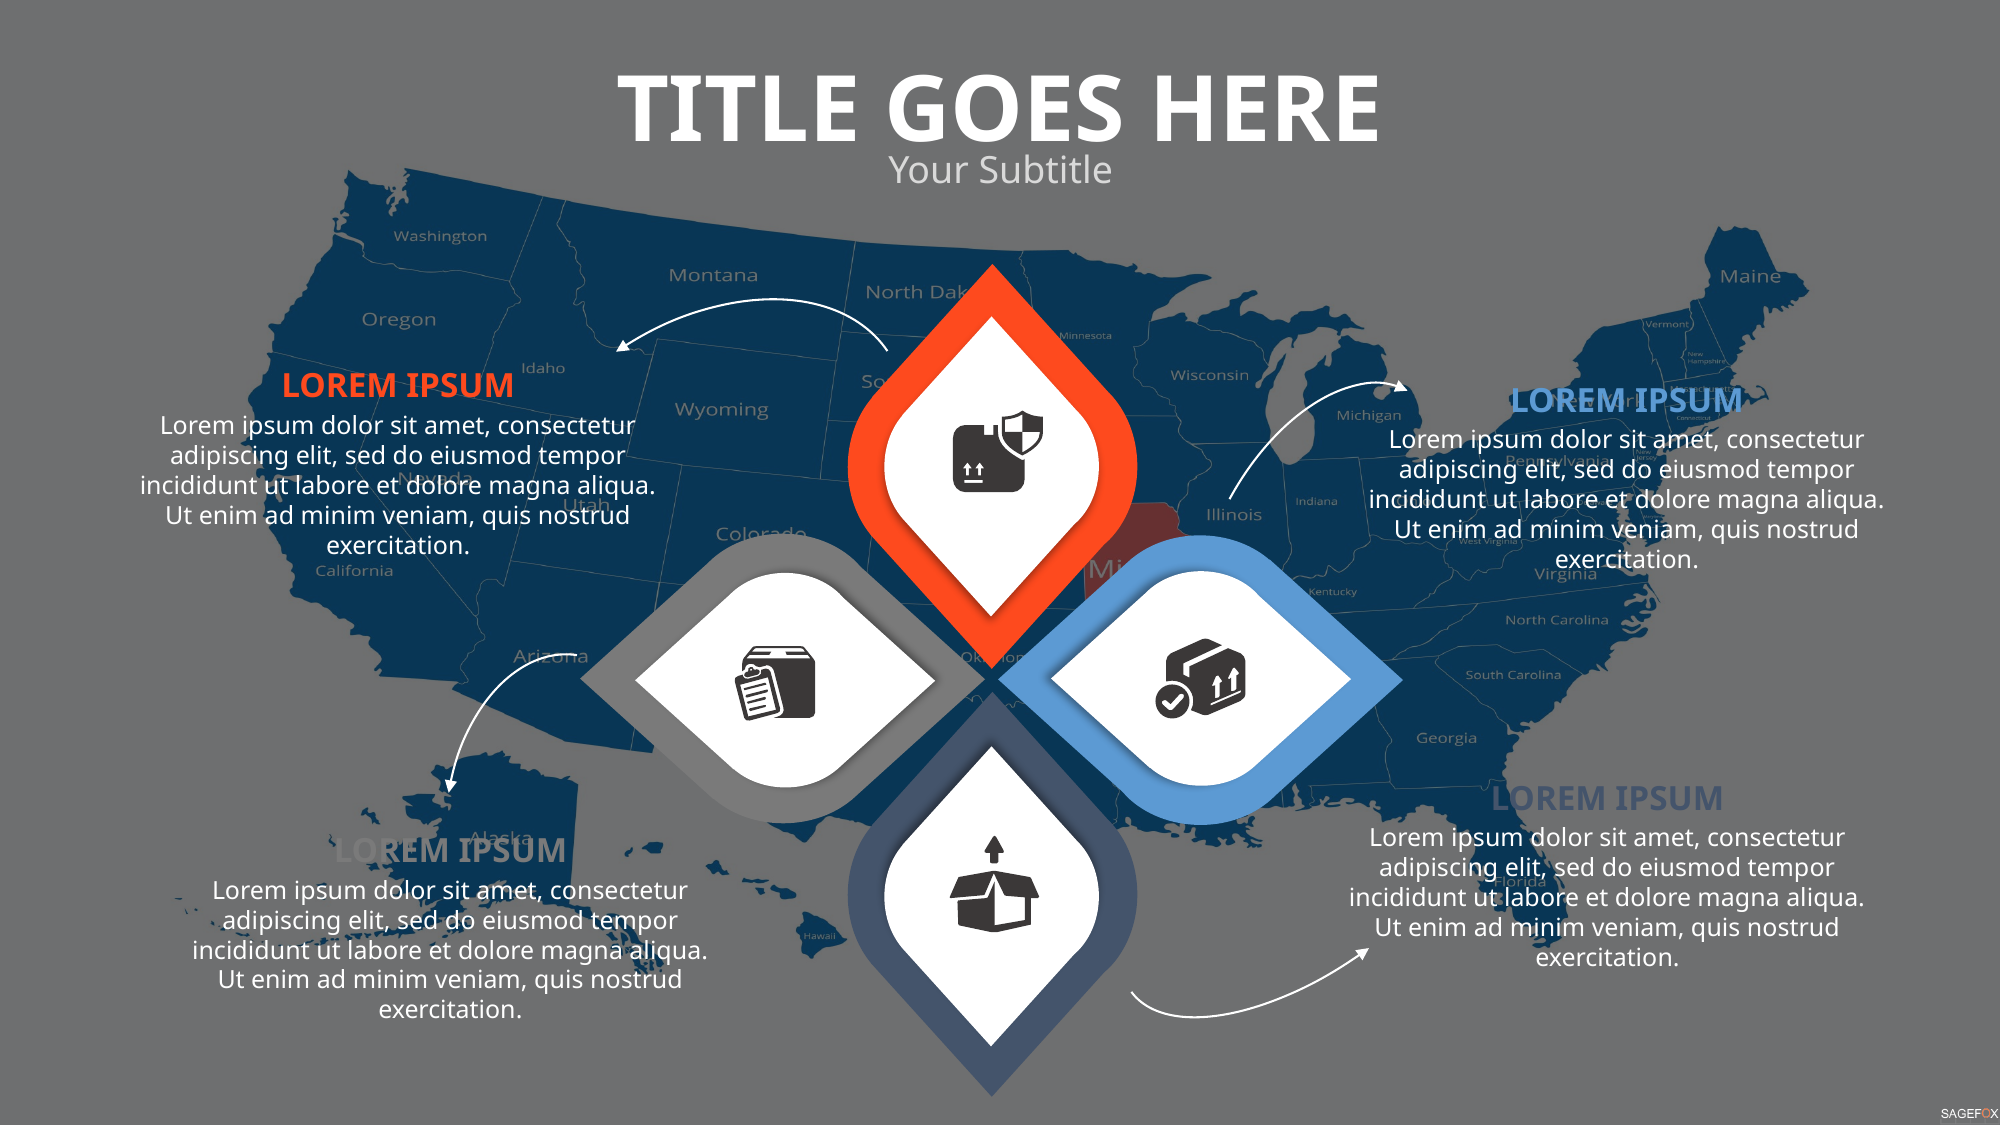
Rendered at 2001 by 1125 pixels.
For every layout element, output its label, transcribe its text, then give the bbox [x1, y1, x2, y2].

text_box [1001, 410, 1043, 456]
text_box [883, 744, 1100, 1048]
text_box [548, 42, 1452, 199]
text_box [578, 532, 987, 825]
text_box [949, 870, 1040, 933]
text_box [984, 835, 1004, 864]
text_box LOREM IPSUM Lorem ipsum dolor sit amet, consectetur adipiscing elit, sed do eiusmod tempor incididunt ut labore et dolore magna aliqua. Ut enim ad minim veniam, quis nostrud exercitation. [1321, 769, 1894, 979]
text_box LOREM IPSUM Lorem ipsum dolor sit amet, consectetur adipiscing elit, sed do eiusmod tempor incididunt ut labore et dolore magna aliqua. Ut enim ad minim veniam, quis nostrud exercitation. [111, 357, 685, 567]
text_box [846, 690, 1139, 1099]
text_box [444, 653, 578, 810]
text_box [616, 298, 888, 478]
text_box [734, 667, 781, 721]
text_box [1155, 684, 1190, 719]
picture [0, 0, 2001, 1125]
text_box LOREM IPSUM Lorem ipsum dolor sit amet, consectetur adipiscing elit, sed do eiusmod tempor incididunt ut labore et dolore magna aliqua. Ut enim ad minim veniam, quis nostrud exercitation. [1340, 371, 1914, 582]
text_box [1166, 638, 1246, 716]
text_box [1229, 380, 1408, 550]
text_box [996, 534, 1405, 826]
text_box [742, 646, 816, 718]
text_box [1130, 863, 1369, 1018]
text_box [633, 571, 937, 789]
text_box [1049, 570, 1353, 787]
text_box LOREM IPSUM Lorem ipsum dolor sit amet, consectetur adipiscing elit, sed do eiusmod tempor incididunt ut labore et dolore magna aliqua. Ut enim ad minim veniam, quis nostrud exercitation. [164, 821, 738, 1032]
text_box [846, 262, 1139, 671]
text_box [883, 314, 1100, 618]
text_box [952, 425, 1025, 493]
